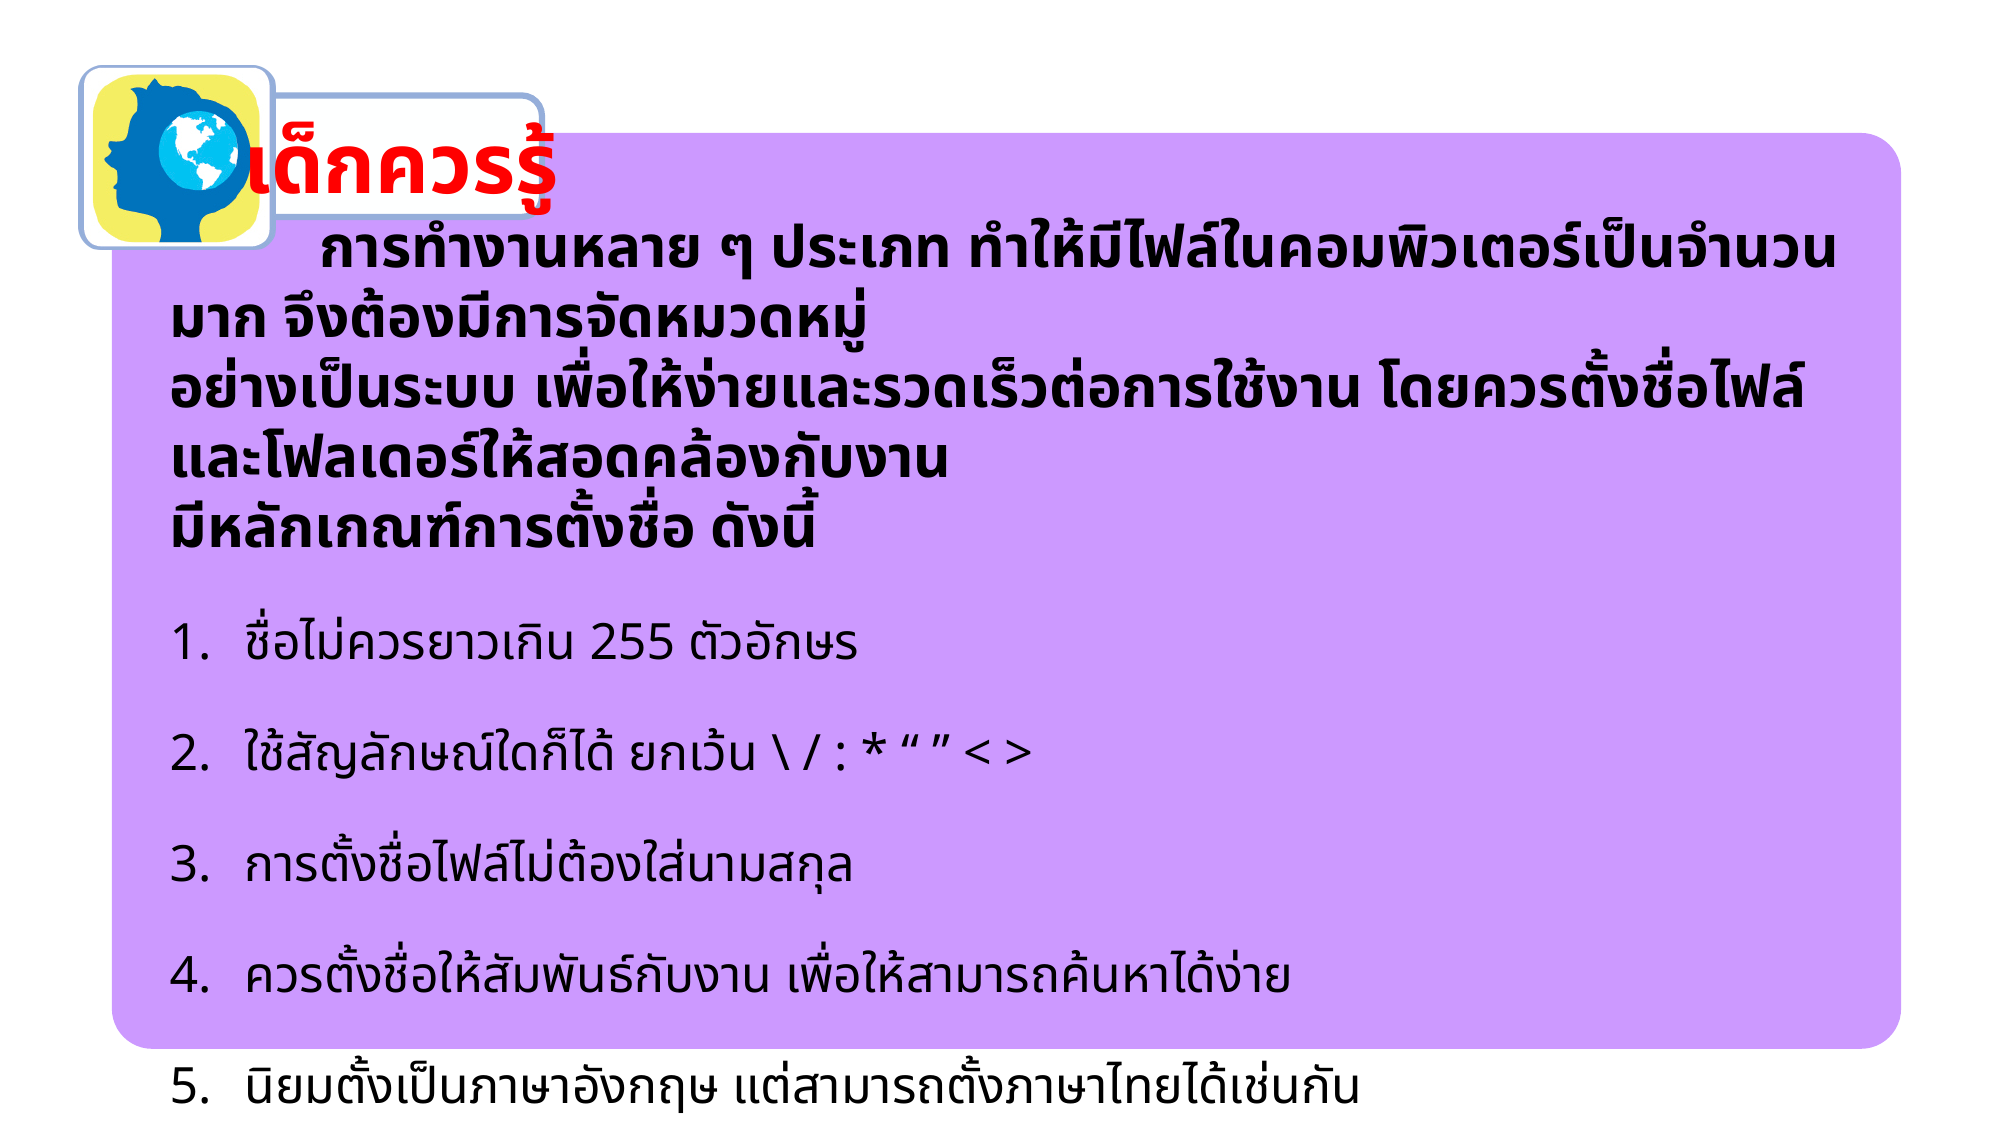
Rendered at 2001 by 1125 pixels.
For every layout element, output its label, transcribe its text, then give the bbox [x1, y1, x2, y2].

text_box เด็กควรรู้ [276, 103, 574, 218]
text_box [276, 94, 539, 103]
list การทำงานหลาย ๆ ประเภท ทำให้มีไฟล์ในคอมพิวเตอร์เป็นจำนวนมาก จึงต้องมีการจัดหมวดหมู่ อย่างเป็นระบบ เพื่อให้ง่ายและรวดเร็วต่อการใช้งาน โดยควรตั้งชื่อไฟล์และโฟลเดอร์ให้สอดคล้องกับงาน มีหลักเกณฑ์การตั้งชื่อ ดังนี้ ชื่อไม่ควรยาวเกิน 255 ตัวอักษร ใช้สัญลักษณ์ใดก็ได้ ยกเว้น \ / : * “ ” < > การตั้งชื่อไฟล์ไม่ต้องใส่นามสกุล ควรตั้งชื่อให้สัมพันธ์กับงาน เพื่อให้สามารถค้นหาได้ง่าย นิยมตั้งเป็นภาษาอังกฤษ แต่สามารถตั้งภาษาไทยได้เช่นกัน [154, 120, 1889, 1013]
picture [78, 65, 276, 250]
text_box [110, 143, 1903, 1050]
